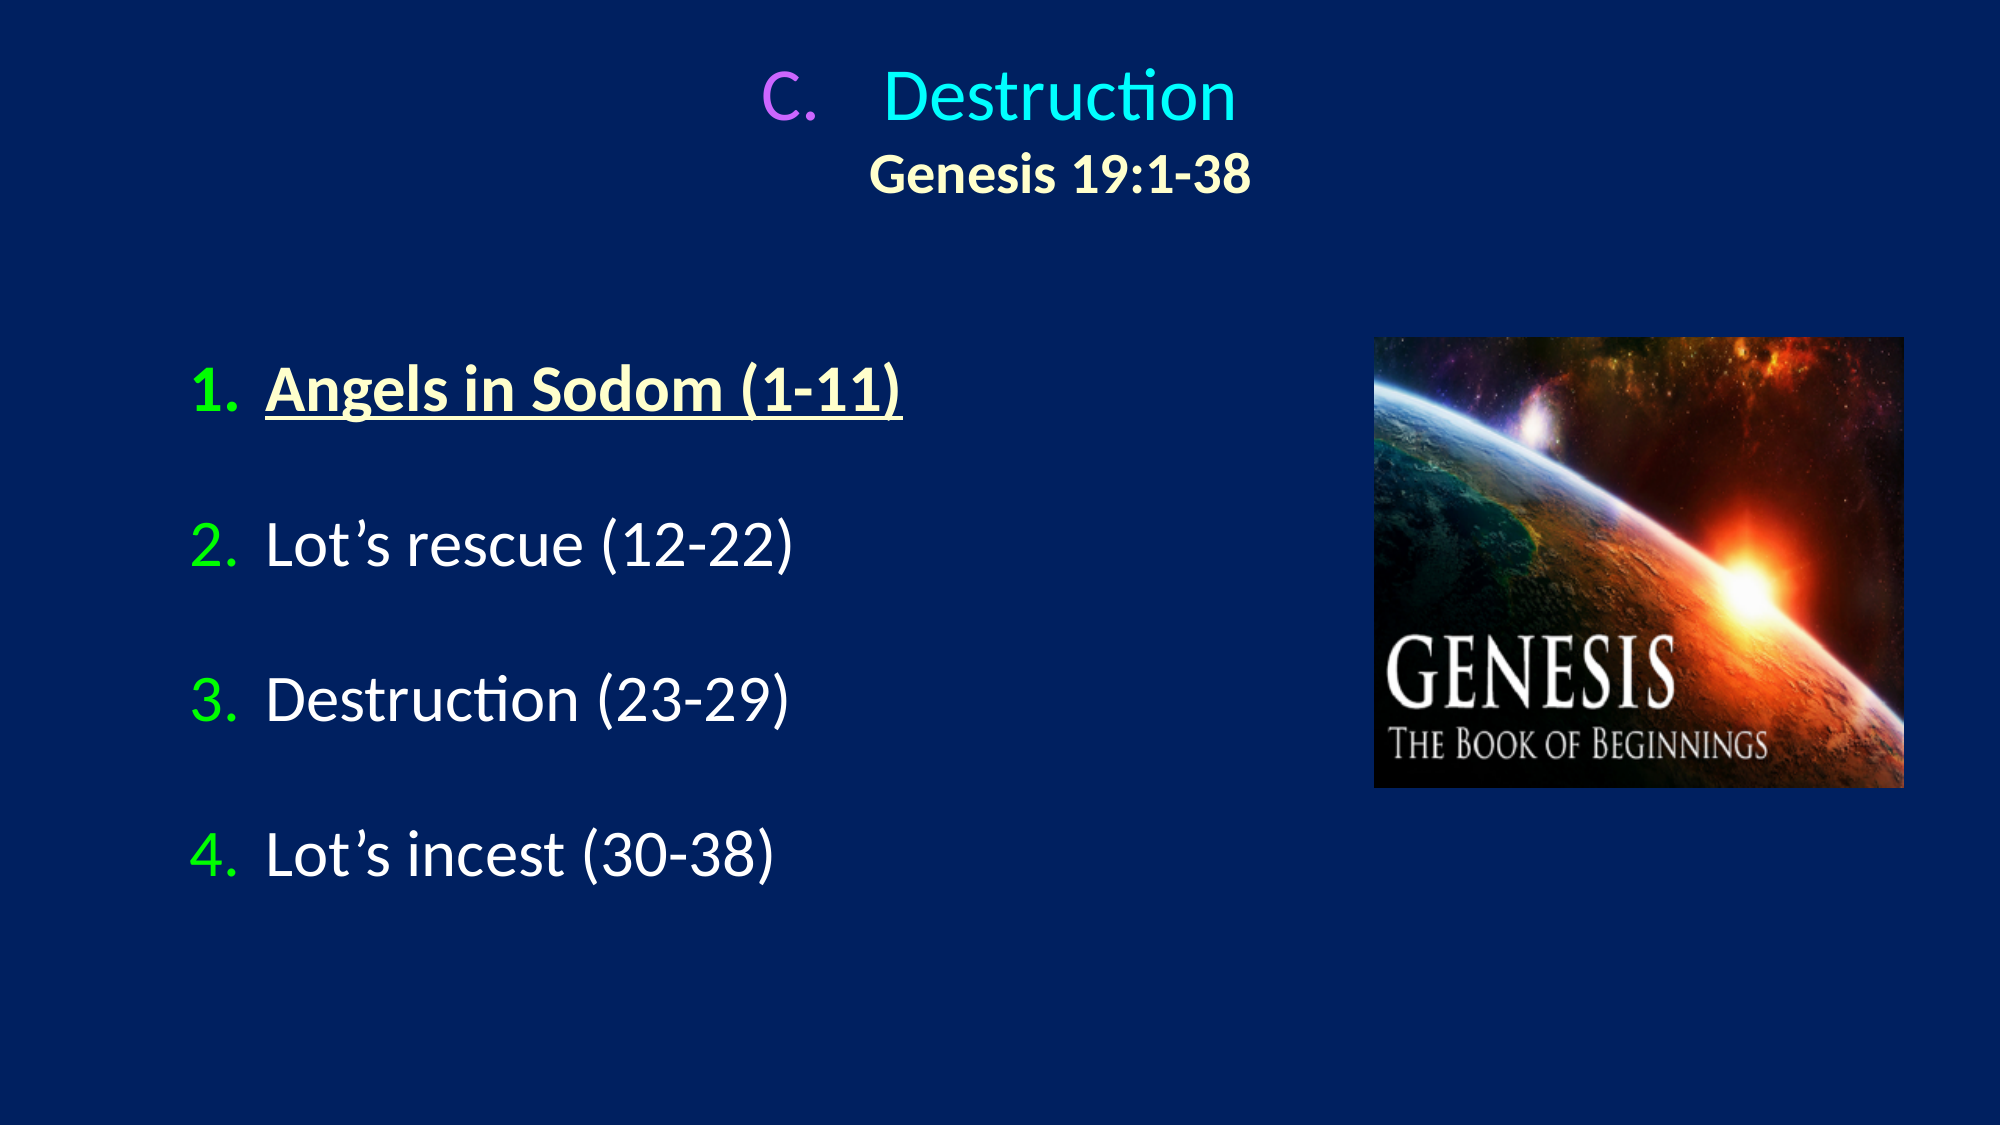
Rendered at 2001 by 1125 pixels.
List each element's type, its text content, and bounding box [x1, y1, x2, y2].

picture [1374, 337, 1905, 788]
list Angels in Sodom (1-11) Lot’s rescue (12-22) Destruction (23-29) Lot’s incest (30-38) [174, 337, 951, 788]
text_box Destruction Genesis 19:1-38 [511, 49, 1489, 200]
